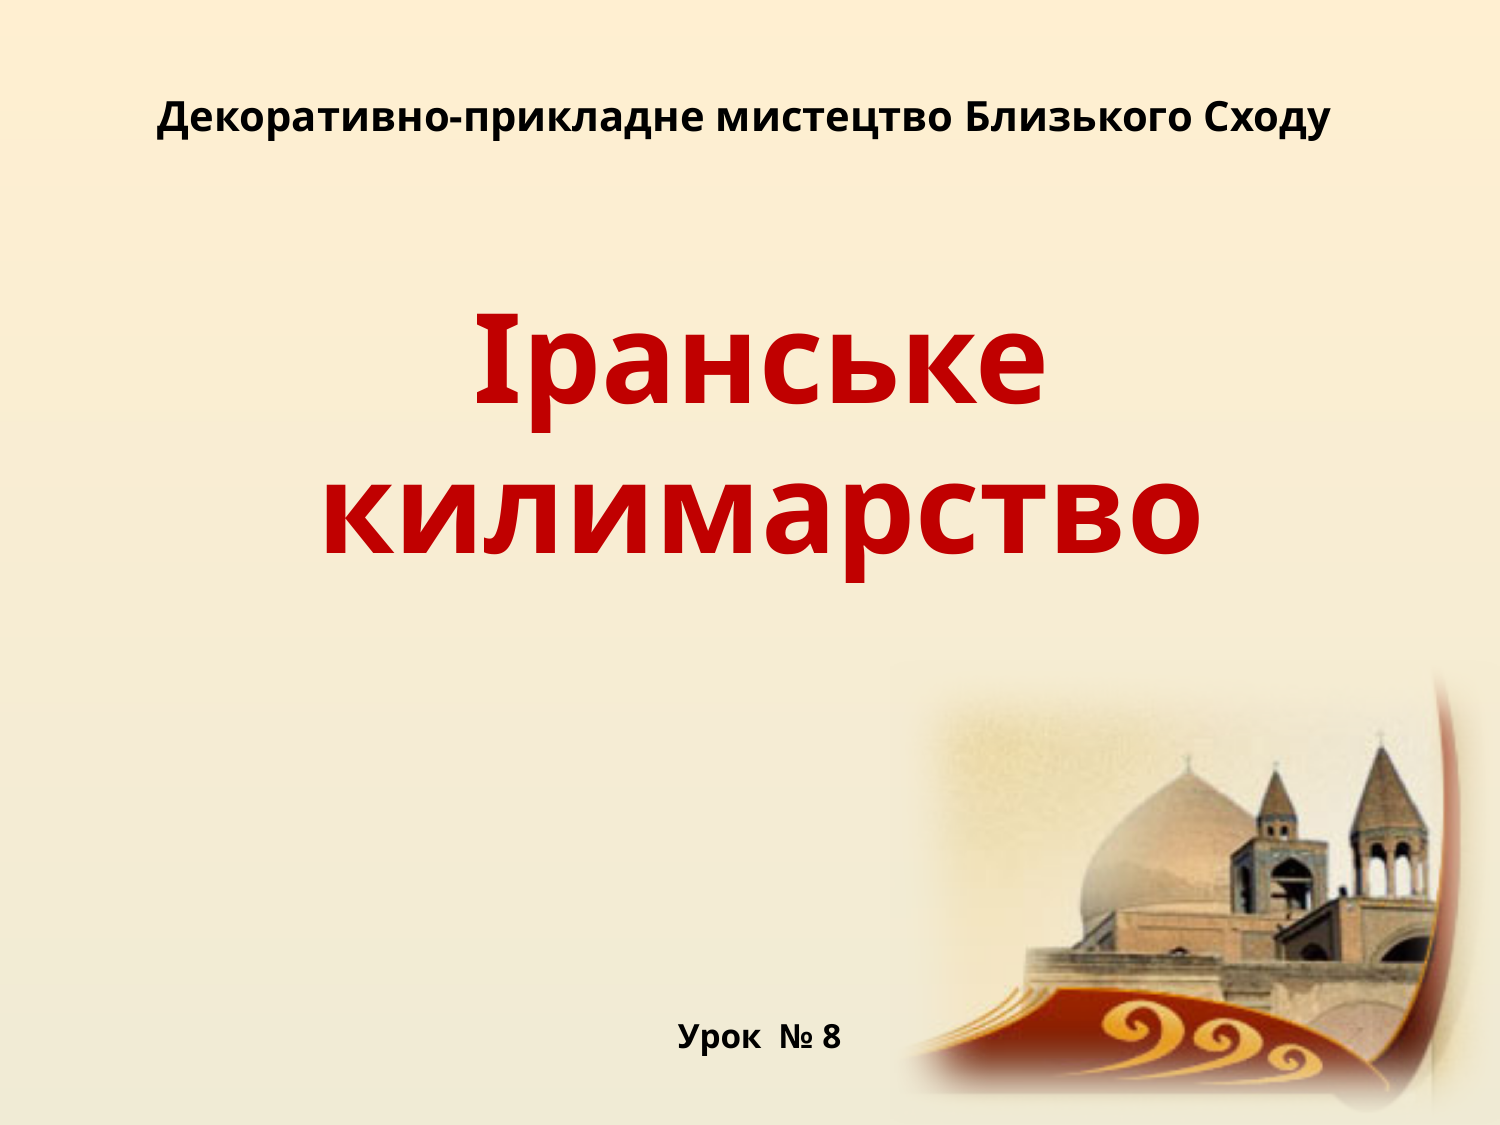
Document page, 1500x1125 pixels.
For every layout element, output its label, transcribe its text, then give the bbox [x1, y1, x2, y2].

text_box Урок № 8 [663, 1008, 857, 1063]
text_box Іранське килимарство [128, 271, 1395, 586]
text_box Декоративно-прикладне мистецтво Близького Сходу [128, 82, 1371, 147]
picture [890, 659, 1500, 1125]
